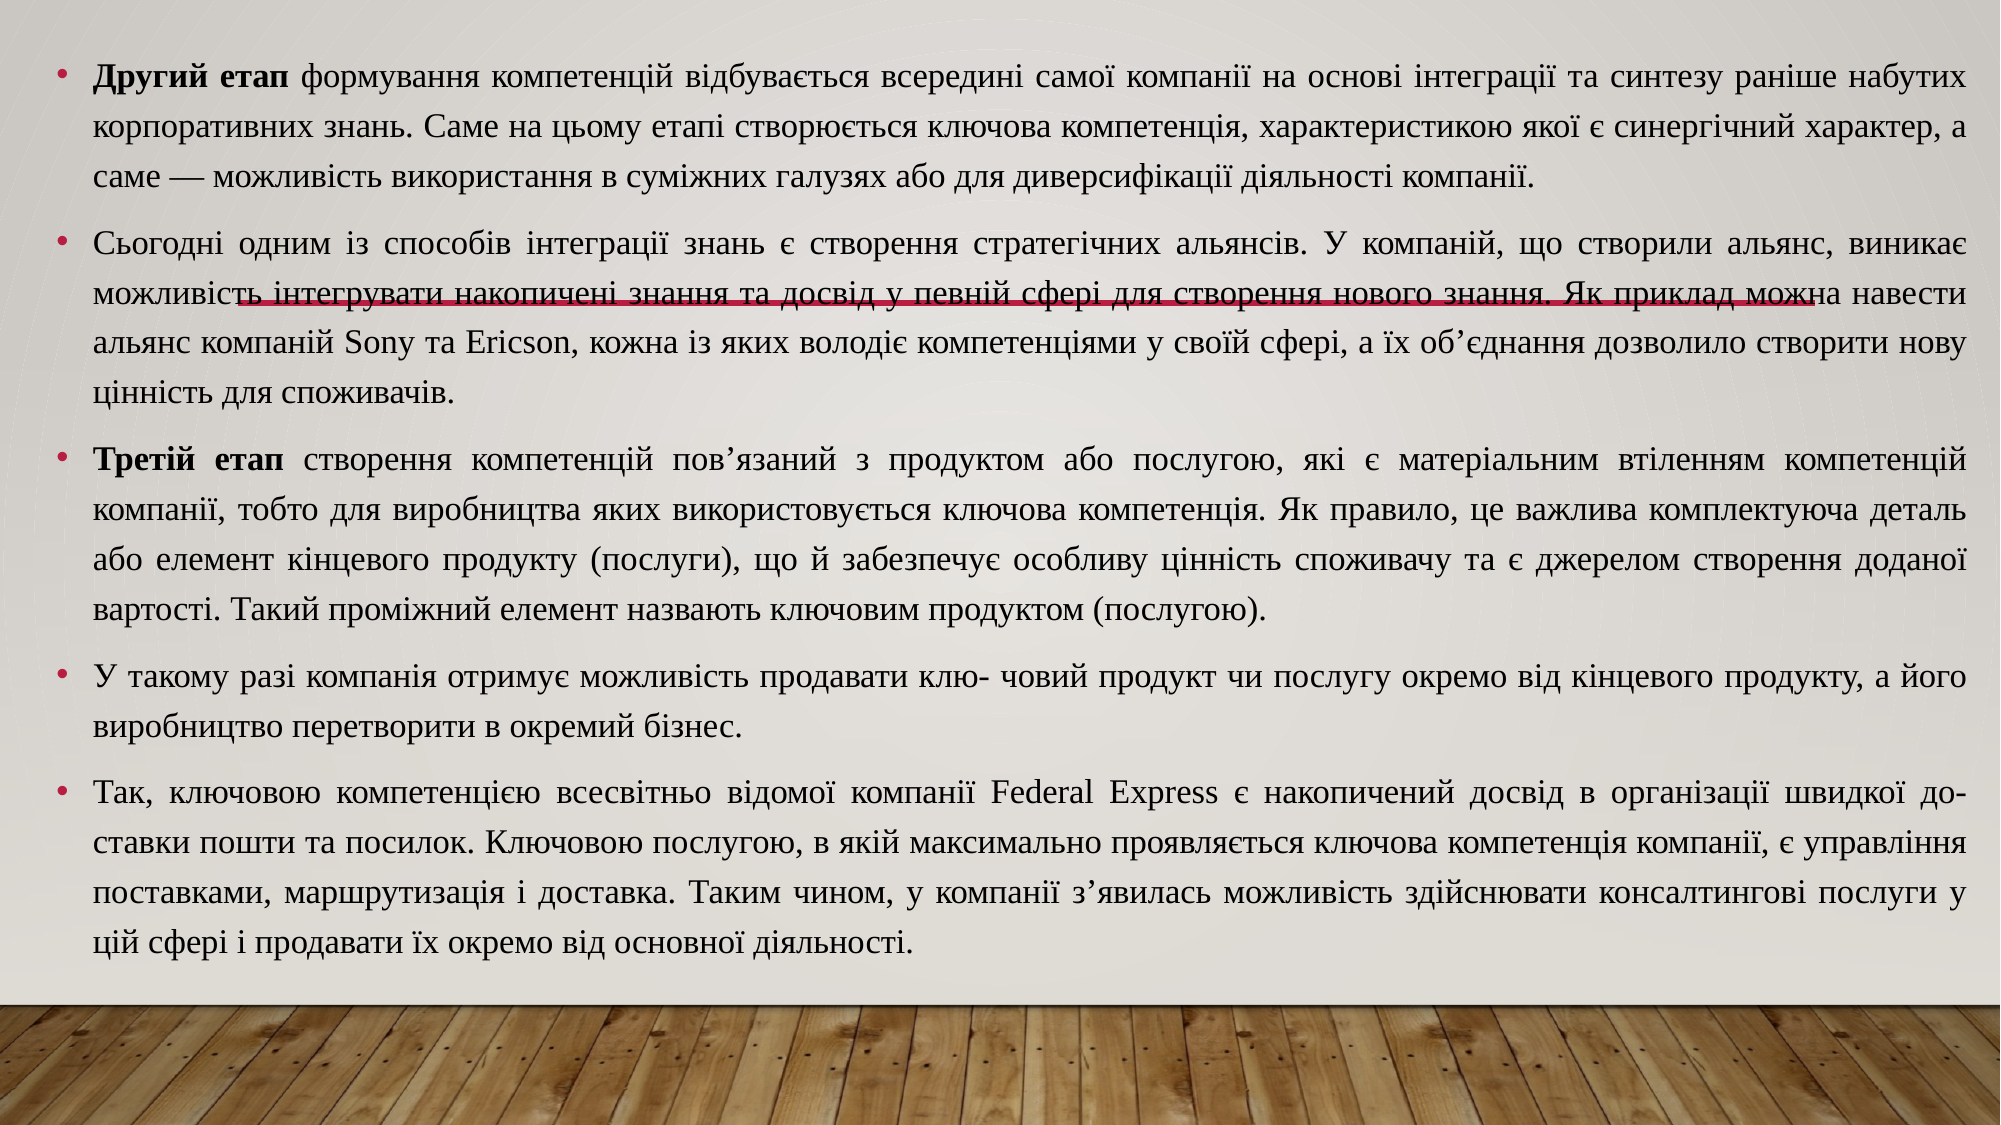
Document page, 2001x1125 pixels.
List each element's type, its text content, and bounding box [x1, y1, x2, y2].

picture [0, 1005, 2000, 1125]
list Другий етап формування компетенцій відбувається всередині самої компанії на основі інтеграції та синтезу раніше набутих корпоративних знань. Саме на цьому етапі створюється ключова компетенція, характеристикою якої є синергічний характер, а саме — можливість використання в суміжних галузях або для диверсифікації діяльності компанії. Сьогодні одним із способів інтеграції знань є створення стратегічних альянсів. У компаній, що створили альянс, виникає можливість інтегрувати накопичені знання та досвід у певній сфері для створення нового знання. Як приклад можна навести альянс компаній Sony та Ericson, кожна із яких володіє компетенціями у своїй сфері, а їх об’єднання дозволило створити нову цінність для споживачів. Третій етап створення компетенцій пов’язаний з продуктом або послугою, які є матеріальним втіленням компетенцій компанії, тобто для виробництва яких використовується ключова компетенція. Як правило, це важлива комплектуюча деталь або елемент кінцевого продукту (послуги), що й забезпечує особливу цінність споживачу та є джерелом створення доданої вартості. Такий проміжний елемент назвають ключовим продуктом (послугою). У такому разі компанія отримує можливість продавати клю- човий продукт чи послугу окремо від кінцевого продукту, а його виробництво перетворити в окремий бізнес. Так, ключовою компетенцією всесвітньо відомої компанії Federal Express є накопичений досвід в організації швидкої до- ставки пошти та посилок. Ключовою послугою, в якій максимально проявляється ключова компетенція компанії, є управління поставками, маршрутизація і доставка. Таким чином, у компанії з’явилась можливість здійснювати консалтингові послуги у цій сфері і продавати їх окремо від основної діяльності. [41, 37, 1982, 972]
